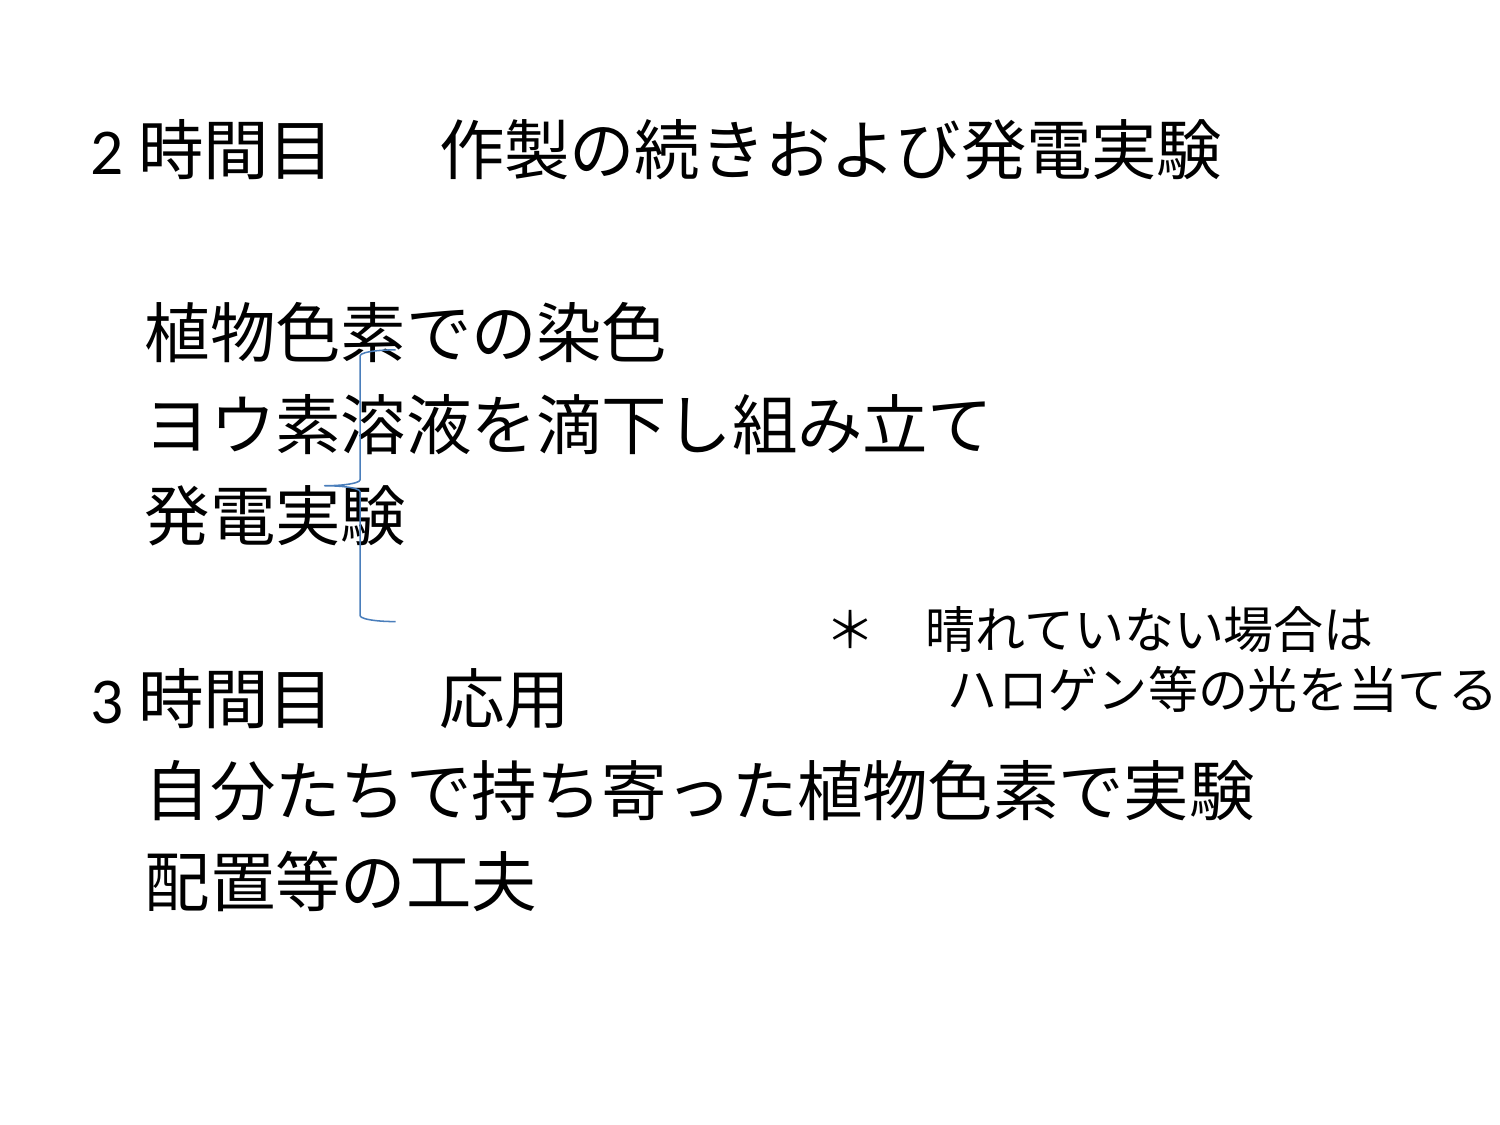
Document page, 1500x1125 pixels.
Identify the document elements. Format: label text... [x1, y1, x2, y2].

text_box ＊ 晴れていない場合は ハロゲン等の光を当てる [810, 591, 1500, 727]
list 2時間目 作製の続きおよび発電実験 植物色素での染色 ヨウ素溶液を滴下し組み立て 発電実験 3時間目 応用 自分たちで持ち寄った植物色素で実験 配置等の工夫 [75, 101, 1425, 1005]
text_box [323, 349, 396, 623]
